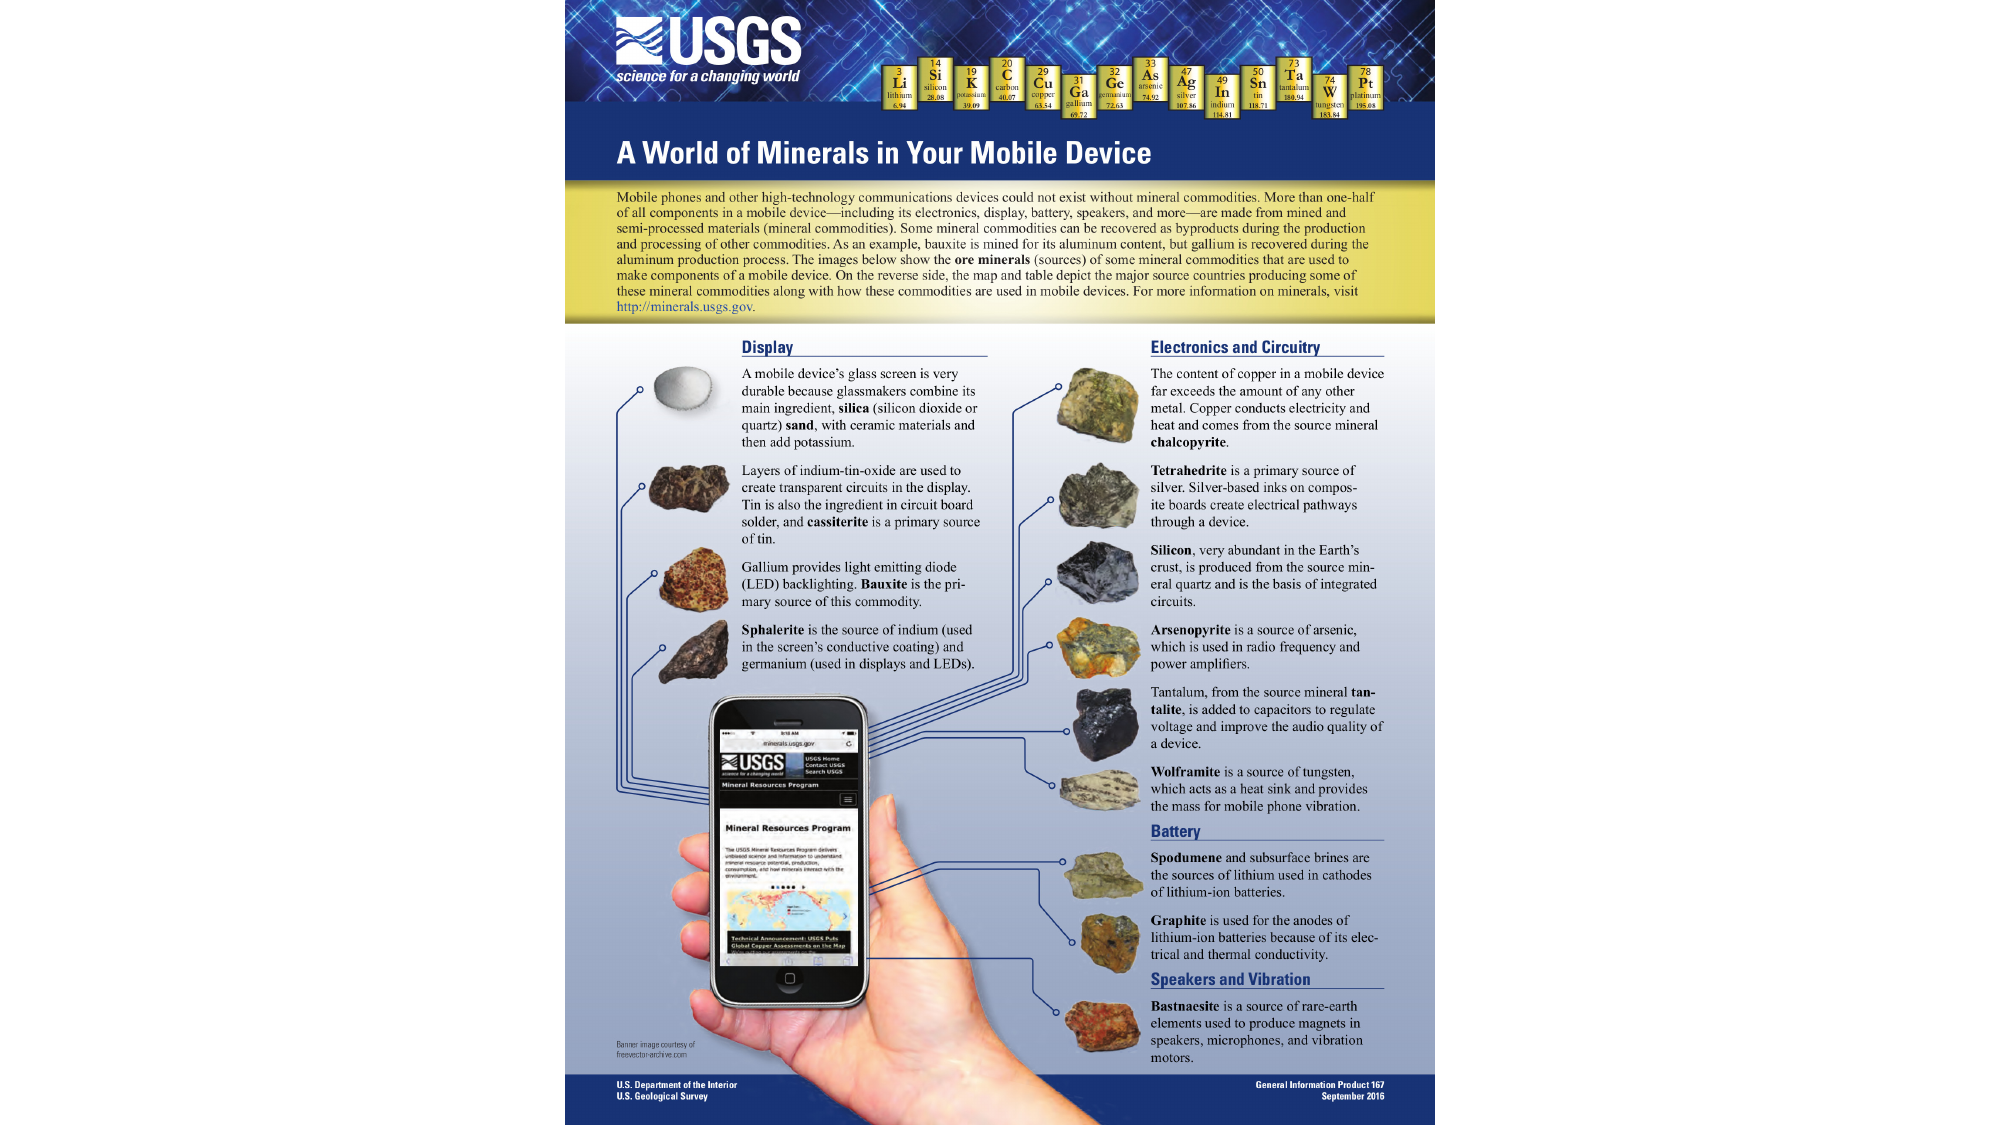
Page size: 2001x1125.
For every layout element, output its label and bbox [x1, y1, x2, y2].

picture [565, 0, 1435, 1125]
